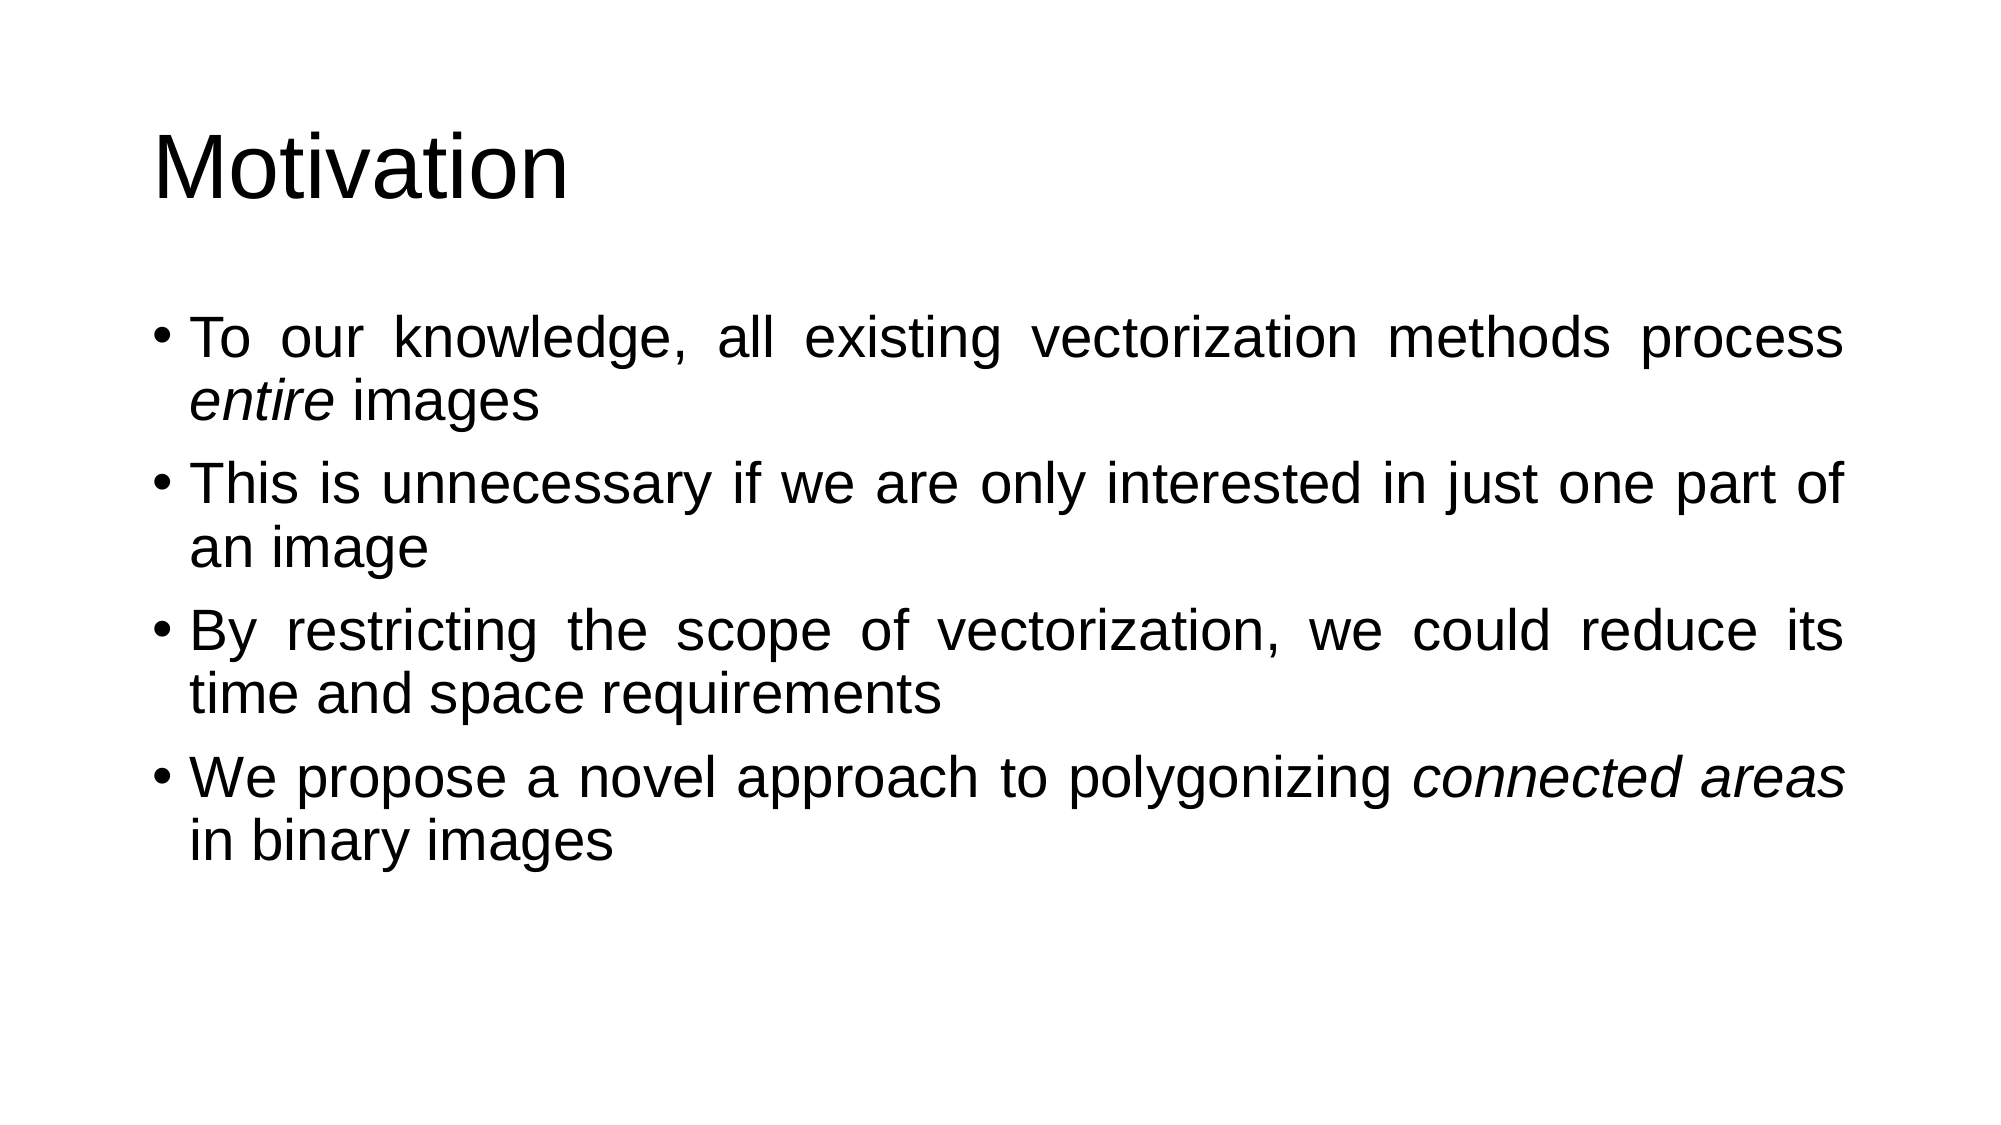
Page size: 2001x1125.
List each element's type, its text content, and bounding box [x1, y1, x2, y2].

list To our knowledge, all existing vectorization methods process entire images This is unnecessary if we are only interested in just one part of an image By restricting the scope of vectorization, we could reduce its time and space requirements We propose a novel approach to polygonizing connected areas in binary images [137, 299, 1863, 1014]
title Motivation [137, 59, 1863, 278]
